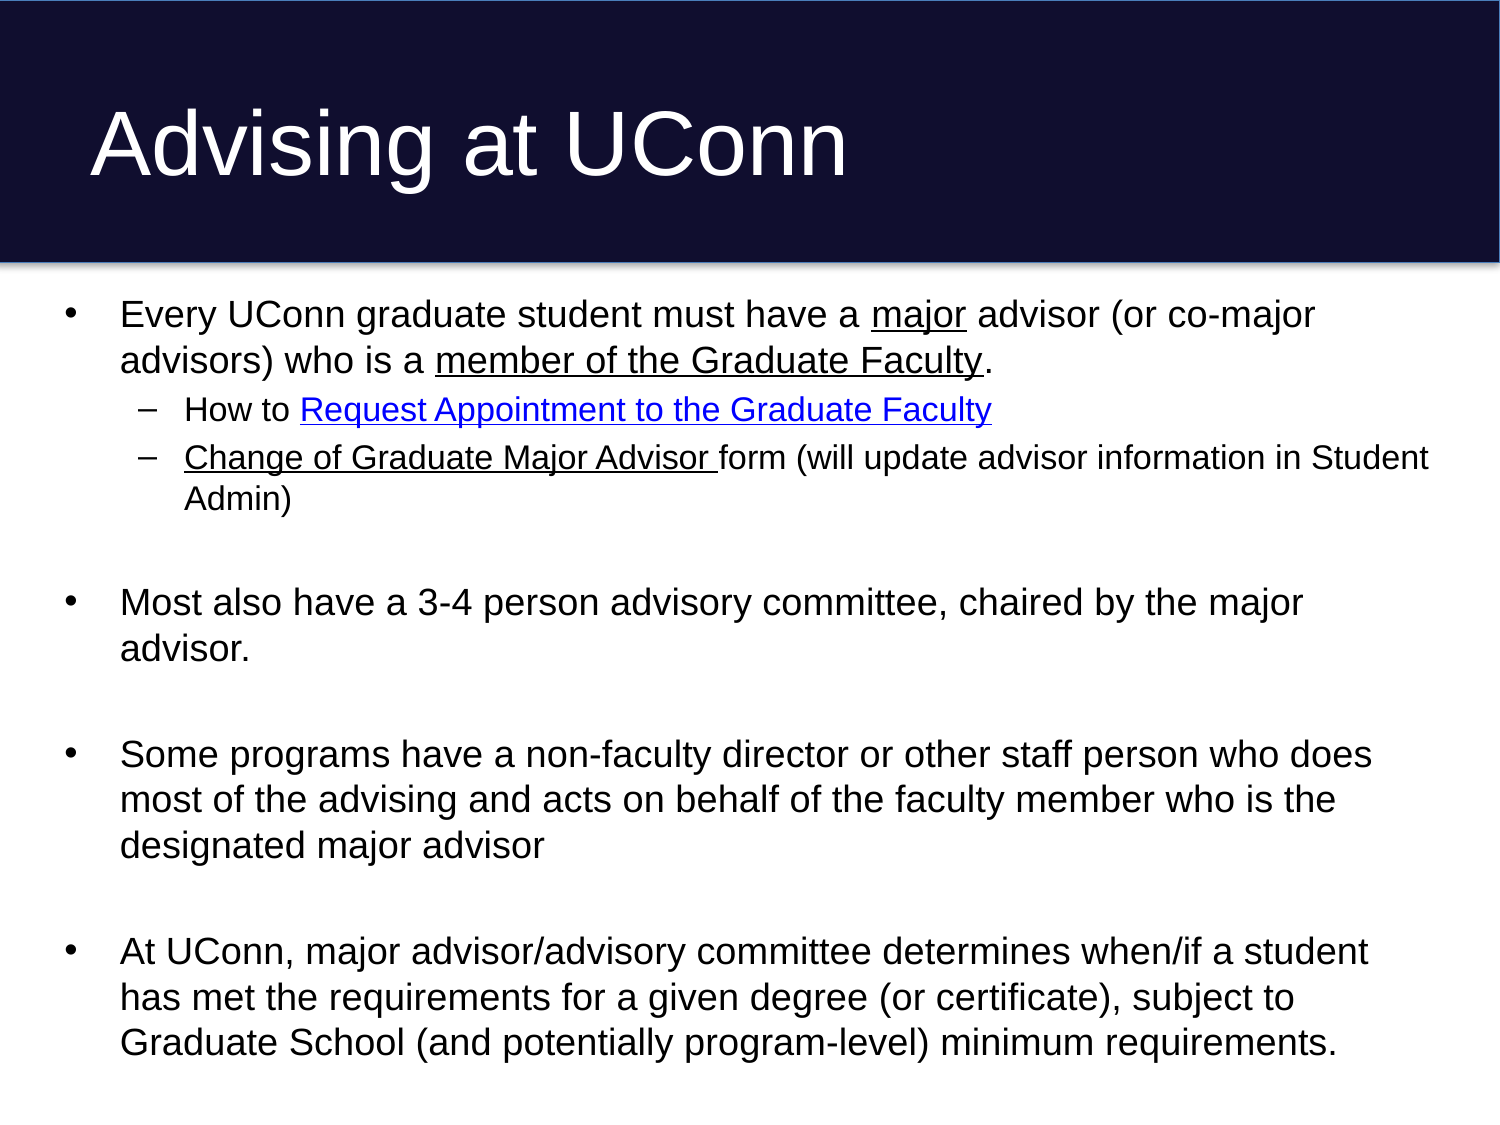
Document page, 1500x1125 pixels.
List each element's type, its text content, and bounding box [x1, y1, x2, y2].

list Every UConn graduate student must have a major advisor (or co-major advisors) who is a member of the Graduate Faculty. How to Request Appointment to the Graduate Faculty Change of Graduate Major Advisor form (will update advisor information in Student Admin) Most also have a 3-4 person advisory committee, chaired by the major advisor. Some programs have a non-faculty director or other staff person who does most of the advising and acts on behalf of the faculty member who is the designated major advisor At UConn, major advisor/advisory committee determines when/if a student has met the requirements for a given degree (or certificate), subject to Graduate School (and potentially program-level) minimum requirements. [49, 282, 1451, 1076]
title Advising at UConn [75, 45, 1425, 233]
